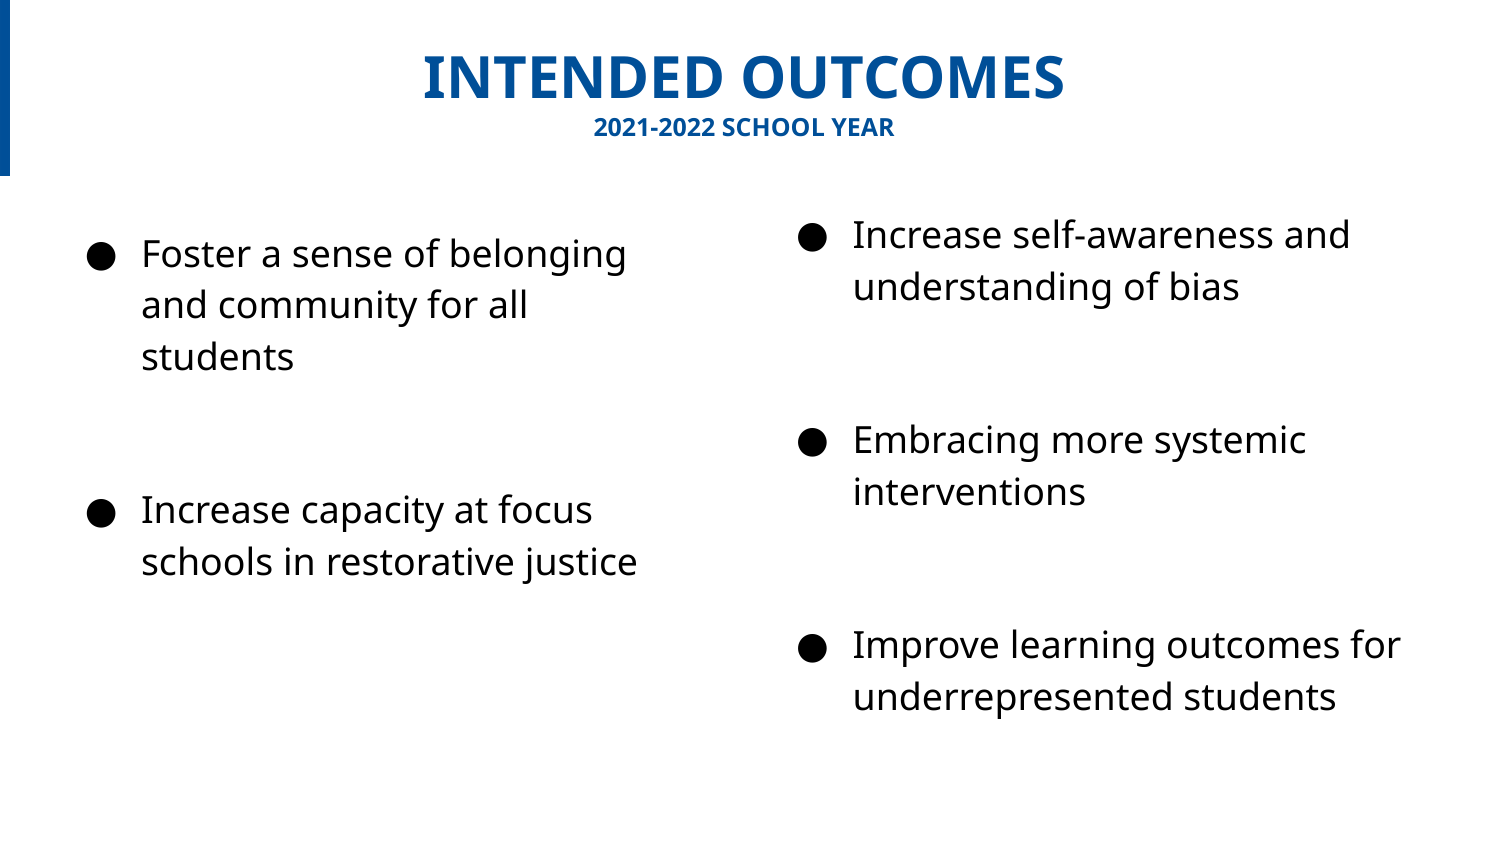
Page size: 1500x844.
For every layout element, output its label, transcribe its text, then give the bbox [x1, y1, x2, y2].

text_box INTENDED OUTCOMES 2021-2022 SCHOOL YEAR [58, 37, 1430, 107]
list Foster a sense of belonging and community for all students Increase capacity at focus schools in restorative justice [51, 207, 708, 769]
list Increase self-awareness and understanding of bias Embracing more systemic interventions Improve learning outcomes for underrepresented students [762, 189, 1419, 750]
picture [0, 0, 10, 176]
